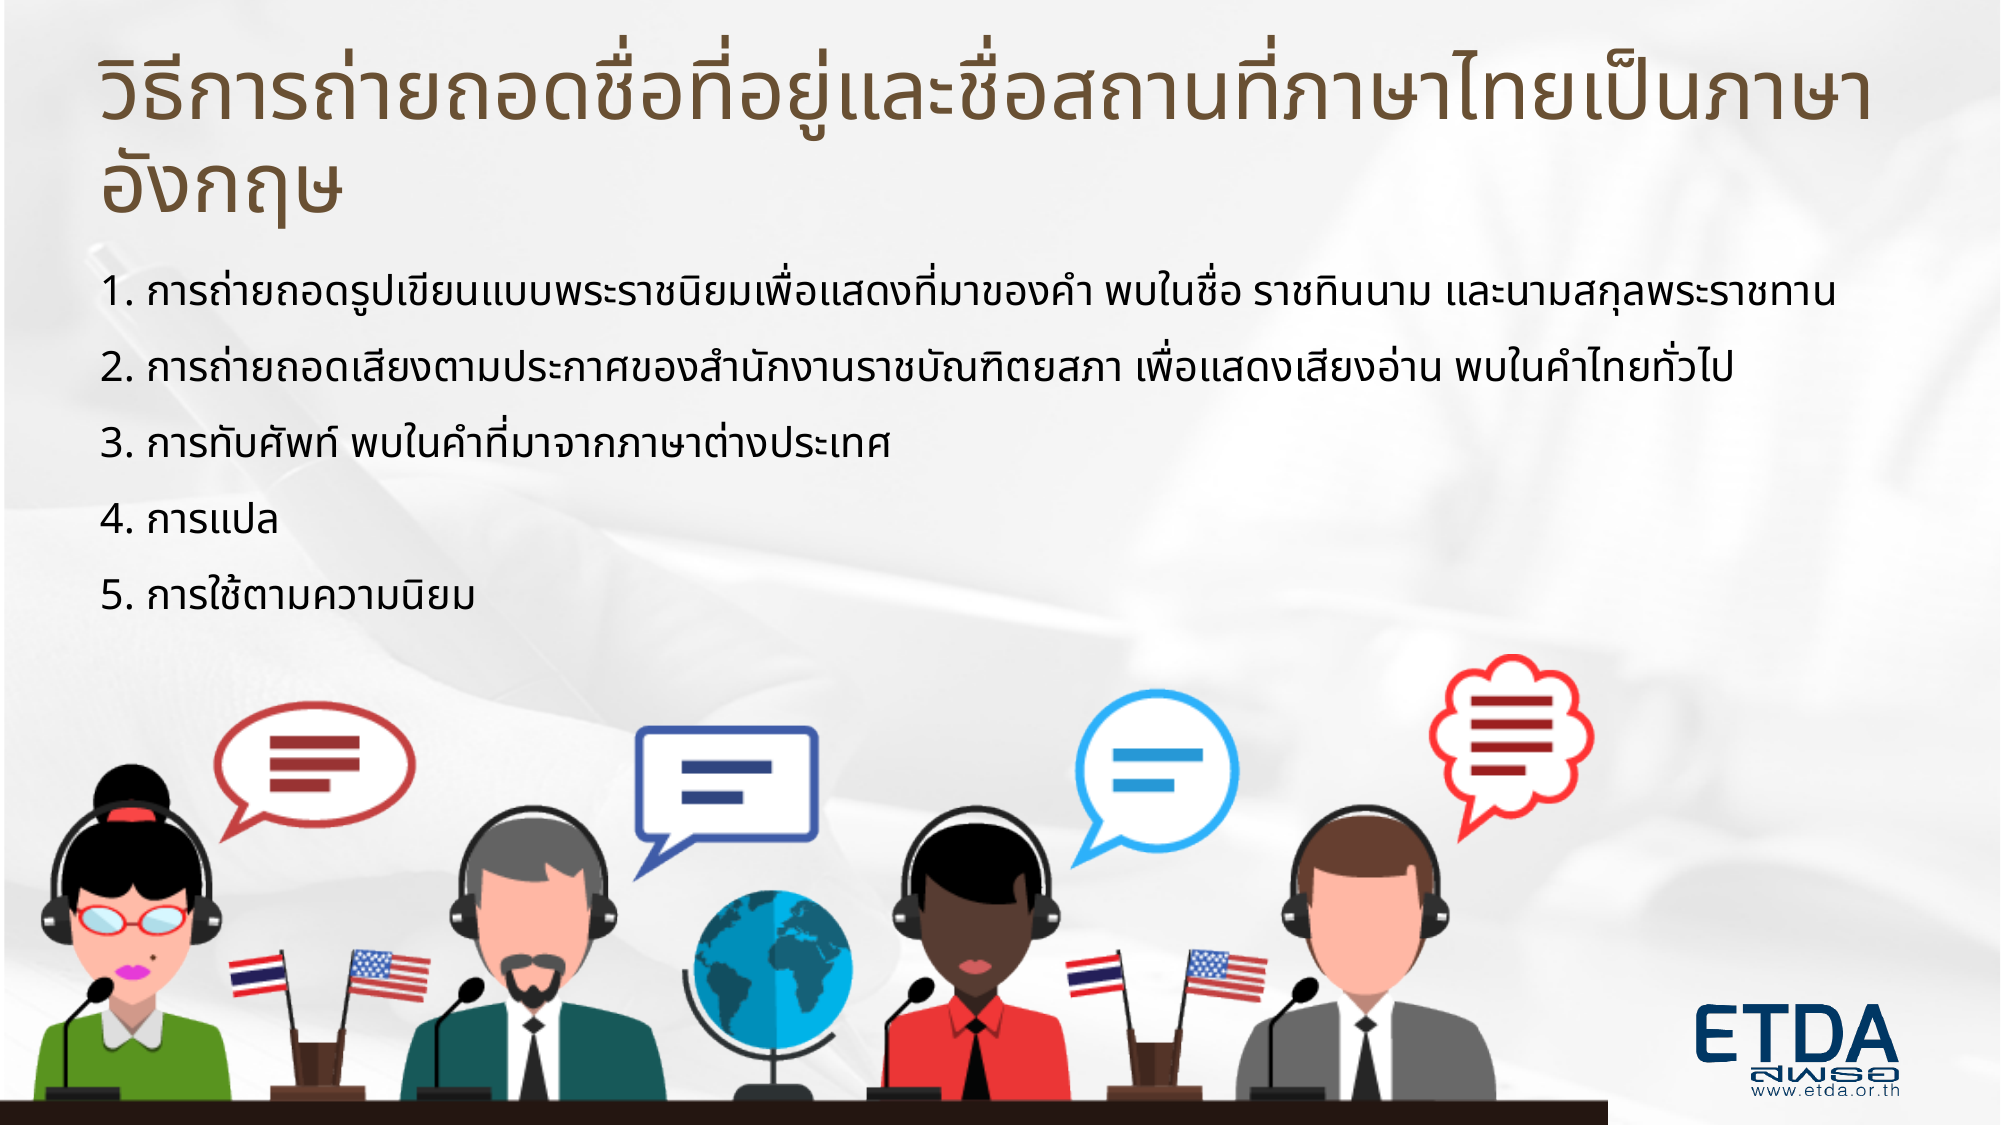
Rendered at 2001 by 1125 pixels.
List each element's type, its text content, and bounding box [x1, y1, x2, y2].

picture [0, 0, 2001, 1125]
title วิธีการถ่ายถอดชื่อที่อยู่และชื่อสถานที่ภาษาไทยเป็นภาษาอังกฤษ [99, 44, 1899, 232]
list 1. การถ่ายถอดรูปเขียนแบบพระราชนิยมเพื่อแสดงที่มาของคำ พบในชื่อ ราชทินนาม และนามสกุลพระราชทาน 2. การถ่ายถอดเสียงตามประกาศของสำนักงานราชบัณฑิตยสภา เพื่อแสดงเสียงอ่าน พบในคำไทยทั่วไป 3. การทับศัพท์ พบในคำที่มาจากภาษาต่างประเทศ 4. การแปล 5. การใช้ตามความนิยม [99, 263, 1899, 1005]
